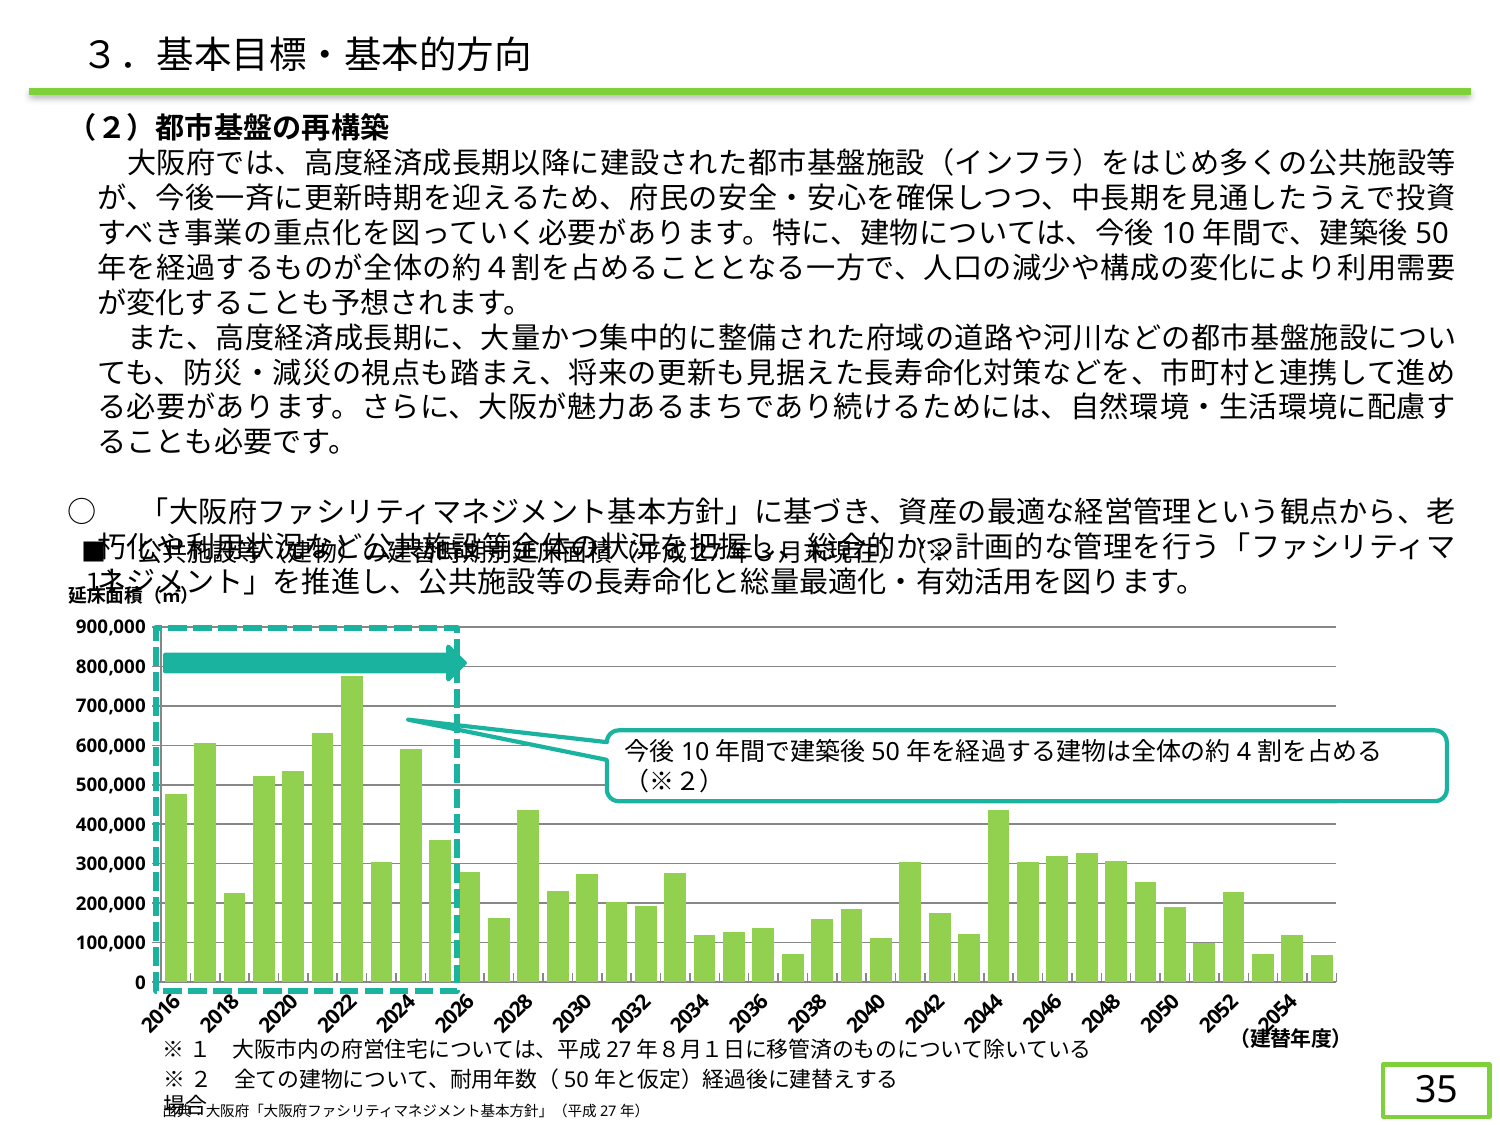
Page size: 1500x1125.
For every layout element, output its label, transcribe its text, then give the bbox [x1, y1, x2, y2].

text_box ３．基本目標・基本的方向 [29, 24, 1365, 84]
text_box 34 [1381, 1062, 1492, 1119]
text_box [54, 528, 1448, 1091]
text_box （２）都市基盤の再構築 大阪府では、高度経済成長期以降に建設された都市基盤施設（インフラ）をはじめ多くの公共施設等が、今後一斉に更新時期を迎えるため、府民の安全・安心を確保しつつ、中長期を見通したうえで投資すべき事業の重点化を図っていく必要があります。特に、建物については、今後10年間で、建築後50年を経過するものが全体の約４割を占めることとなる一方で、人口の減少や構成の変化により利用需要が変化することも予想されます。 また、高度経済成長期に、大量かつ集中的に整備された府域の道路や河川などの都市基盤施設についても、防災・減災の視点も踏まえ、将来の更新も見据えた長寿命化対策などを、市町村と連携して進める必要があります。さらに、大阪が魅力あるまちであり続けるためには、自然環境・生活環境に配慮することも必要です。 ○ 「大阪府ファシリティマネジメント基本方針」に基づき、資産の最適な経営管理という観点から、老朽化や利用状況など公共施設等全体の状況を把握し、総合的かつ計画的な管理を行う「ファシリティマネジメント」を推進し、公共施設等の長寿命化と総量最適化・有効活用を図ります。 [53, 101, 1471, 606]
text_box 出典：大阪府「大阪府ファシリティマネジメント基本方針」（平成27年） [147, 1099, 732, 1125]
